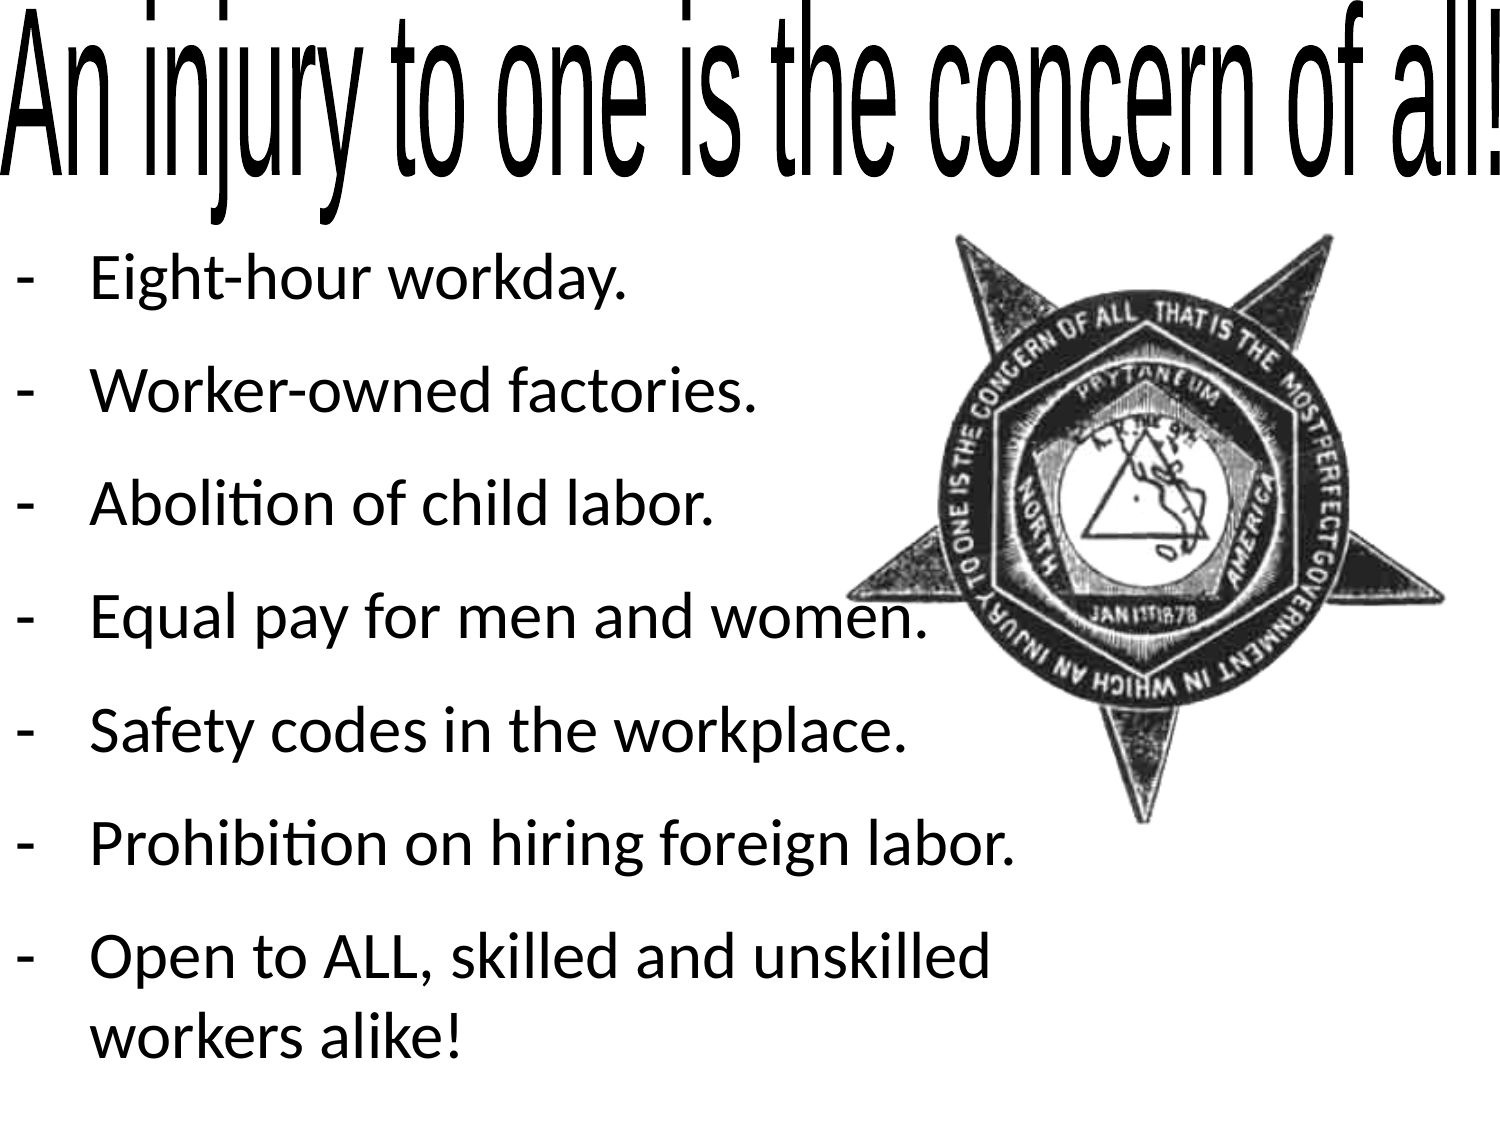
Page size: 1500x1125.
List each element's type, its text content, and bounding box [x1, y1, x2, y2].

picture [843, 224, 1456, 832]
text_box Eight-hour workday. Worker-owned factories. Abolition of child labor. Equal pay for men and women. Safety codes in the workplace. Prohibition on hiring foreign labor. Open to ALL, skilled and unskilled workers alike! [0, 225, 1150, 1080]
